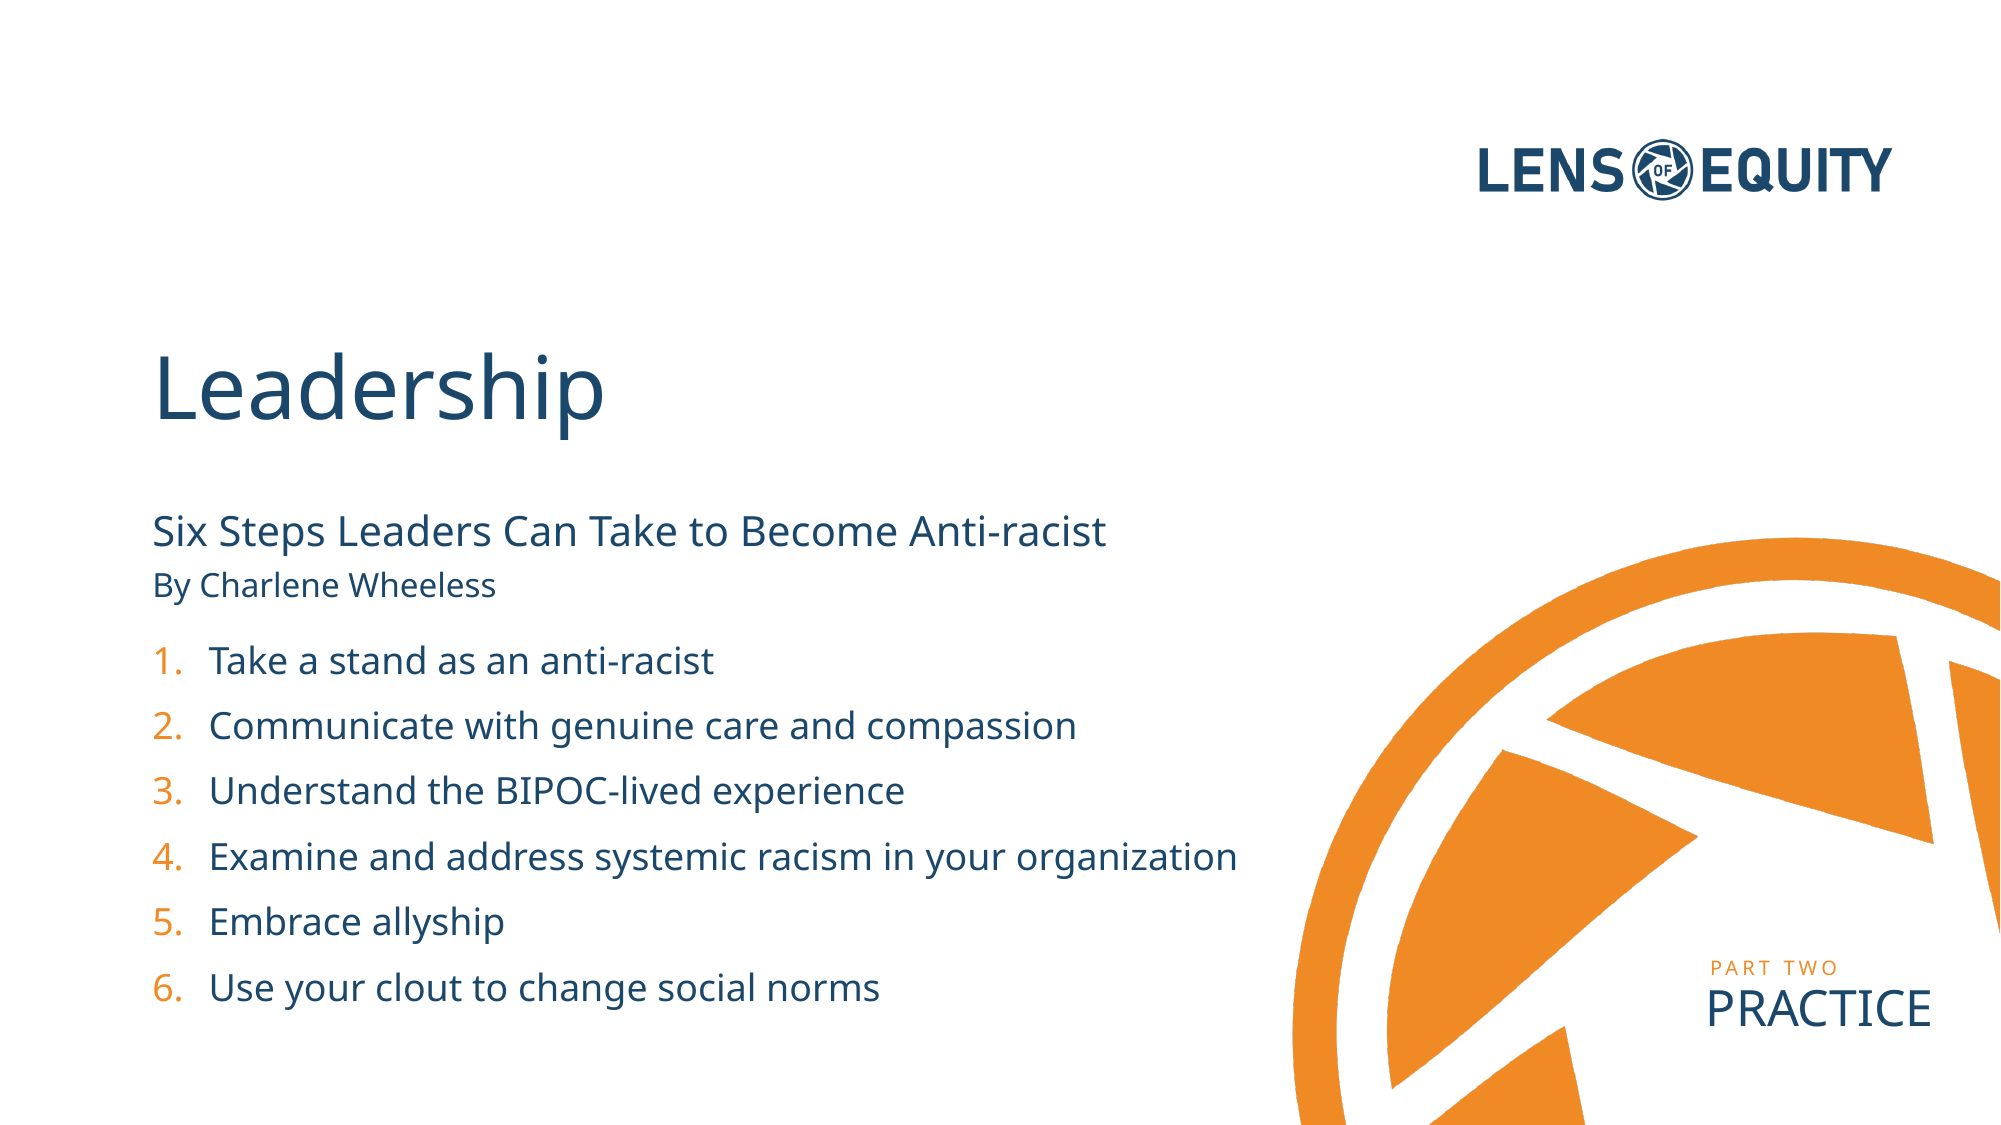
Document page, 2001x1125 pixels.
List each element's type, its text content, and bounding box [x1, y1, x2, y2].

picture [1272, 525, 2001, 1125]
title Leadership [137, 214, 1484, 446]
list Six Steps Leaders Can Take to Become Anti-racist By Charlene Wheeless Take a stand as an anti-racist Communicate with genuine care and compassion Understand the BIPOC-lived experience Examine and address systemic racism in your organization Embrace allyship Use your clout to change social norms [137, 503, 1265, 963]
picture [1474, 139, 1898, 269]
